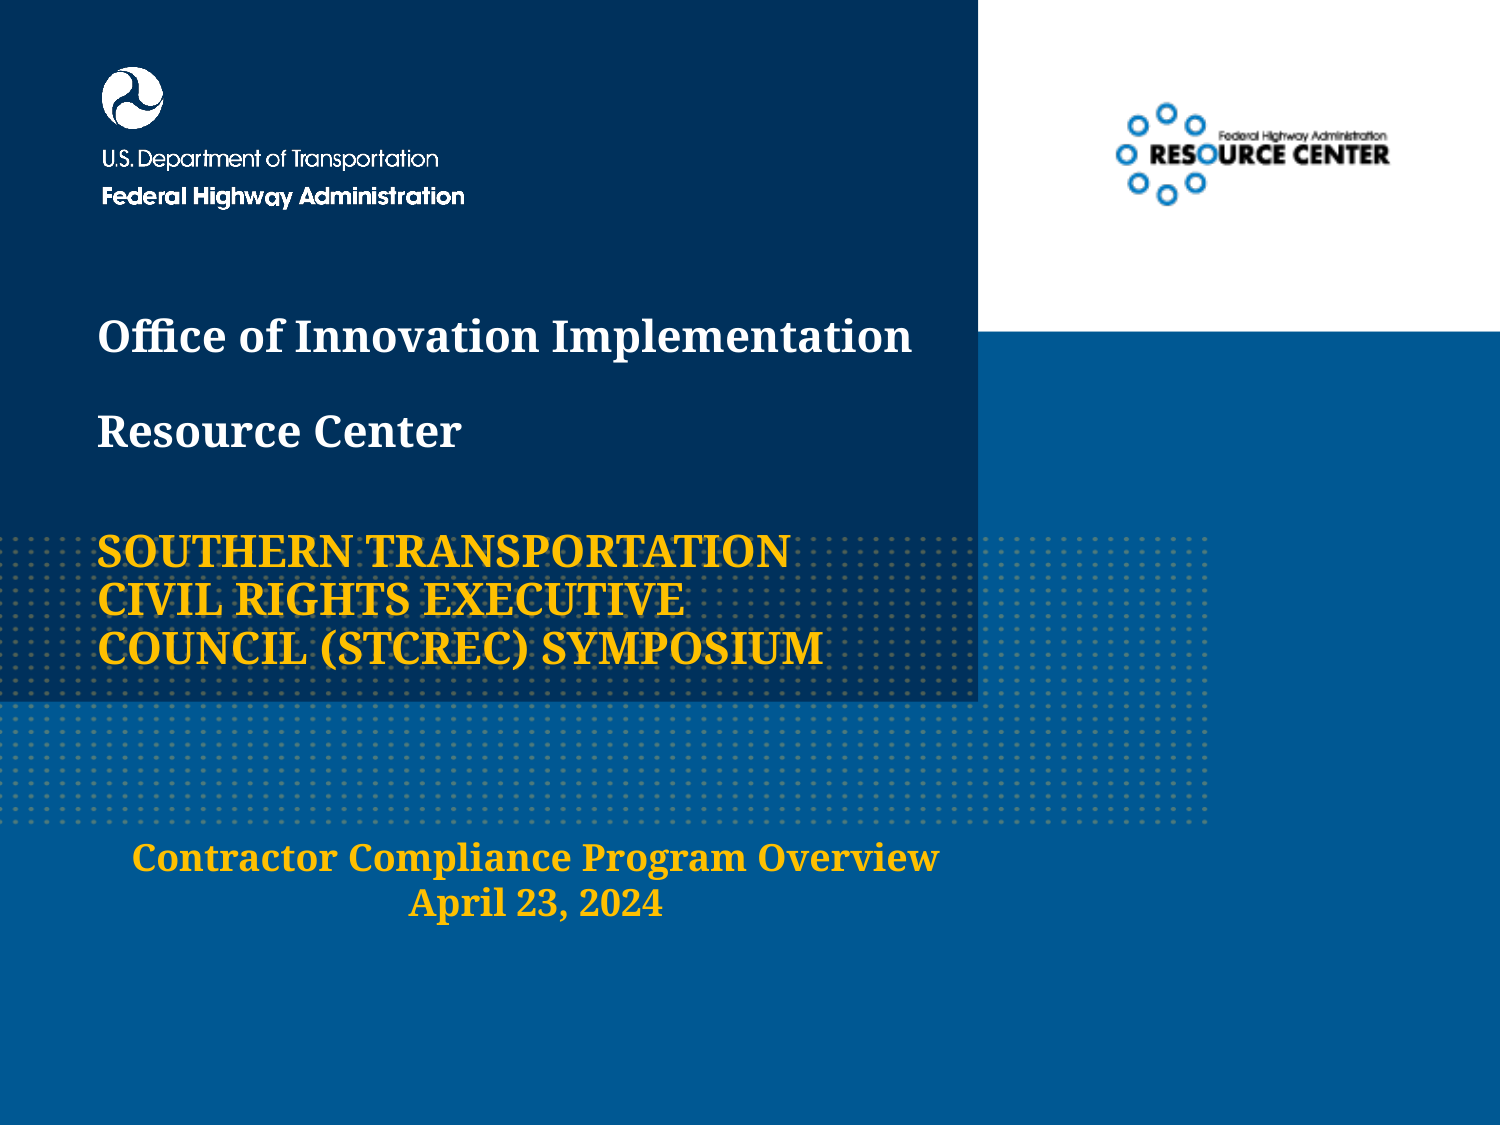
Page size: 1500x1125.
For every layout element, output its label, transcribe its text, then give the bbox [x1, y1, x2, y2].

text_box Office of Innovation Implementation Resource Center [81, 265, 950, 464]
picture [0, 0, 1500, 1125]
text_box SOUTHERN TRANSPORTATION CIVIL RIGHTS EXECUTIVE COUNCIL (STCREC) SYMPOSIUM [81, 521, 891, 682]
text_box Contractor Compliance Program Overview April 23, 2024 [82, 826, 990, 978]
